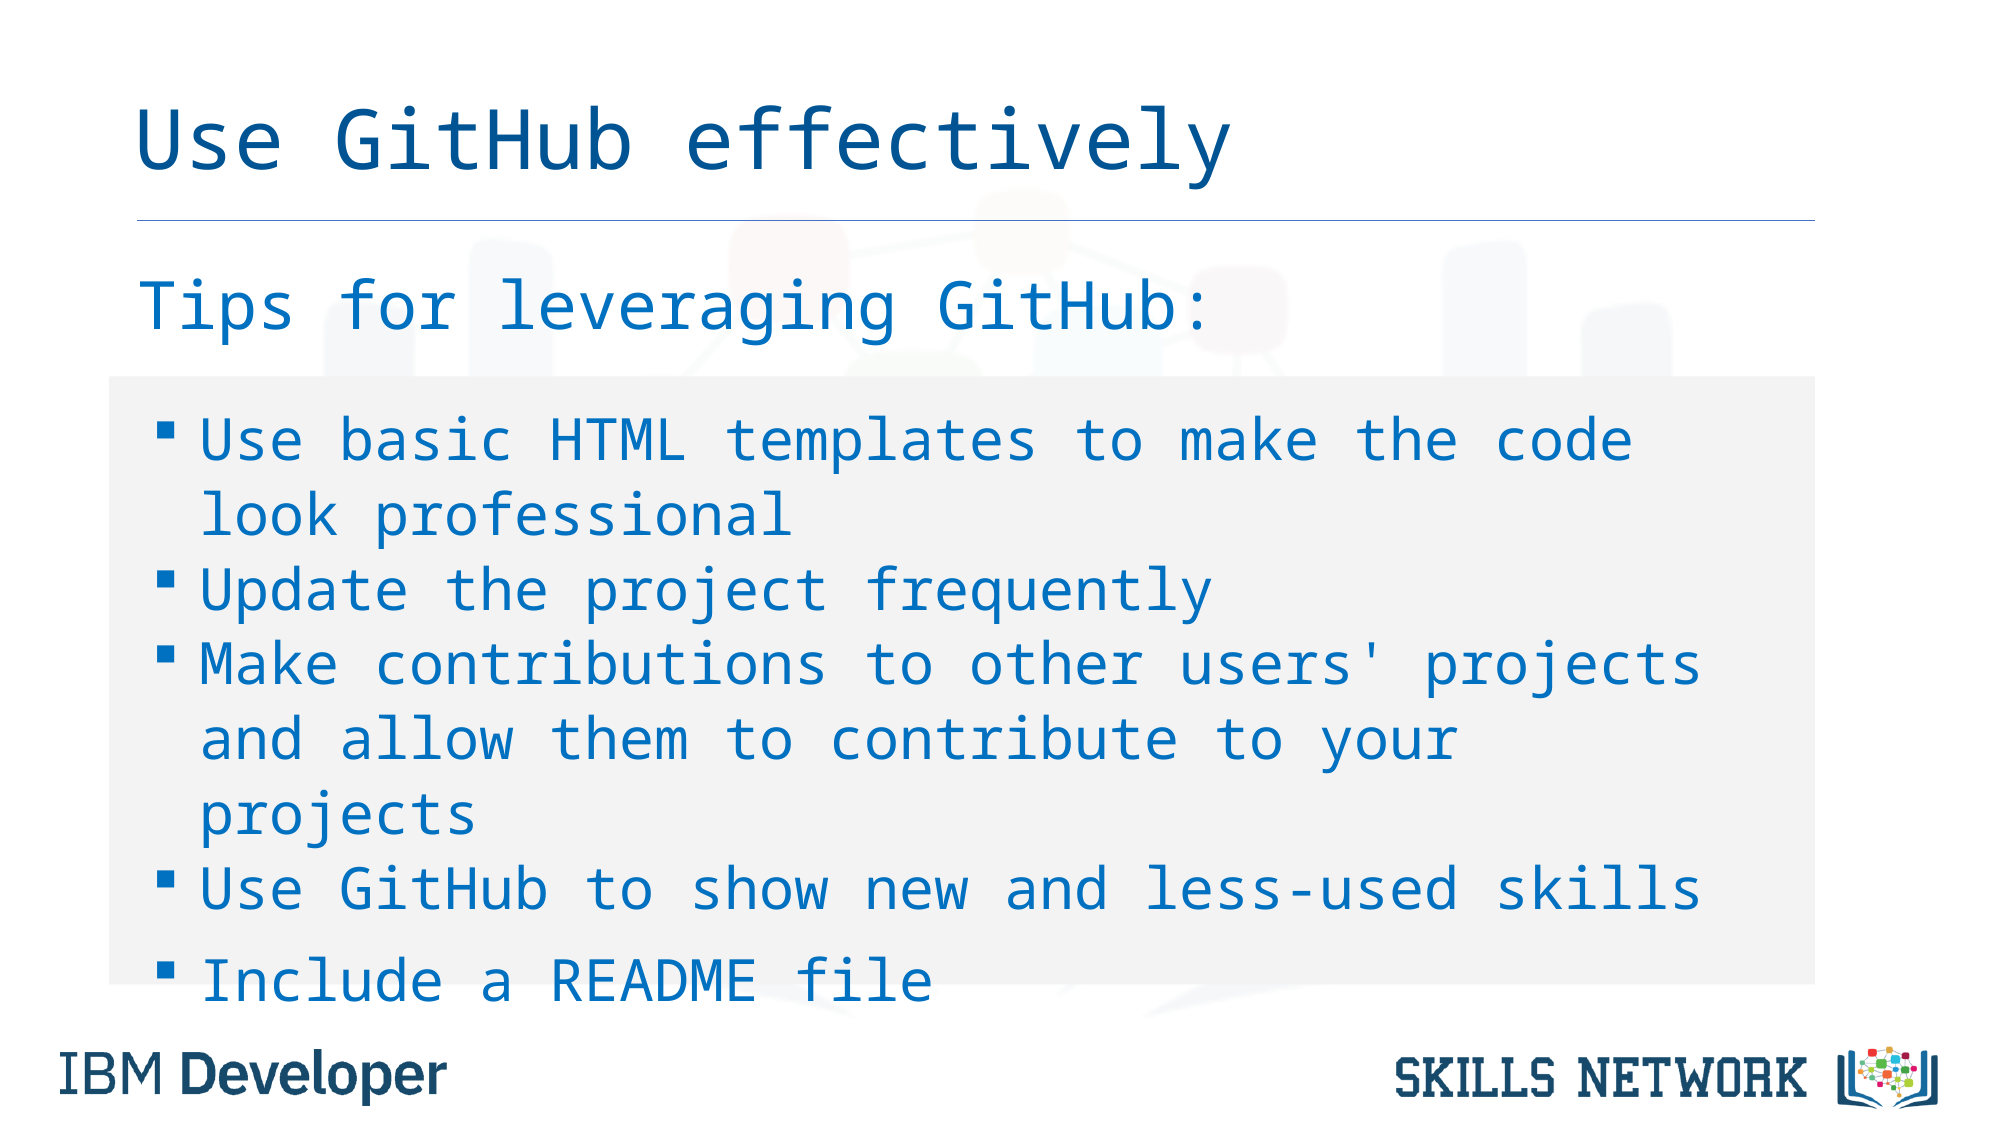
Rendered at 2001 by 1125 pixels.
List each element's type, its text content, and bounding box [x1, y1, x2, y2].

picture [1390, 1045, 1945, 1111]
text_box [109, 376, 1815, 985]
picture [55, 1045, 459, 1108]
text_box Tips for leveraging GitHub: [123, 252, 1884, 394]
title Use GitHub effectively [119, 33, 1885, 252]
text_box Use basic HTML templates to make the code look professional Update the project frequently Make contributions to other users' projects and allow them to contribute to your projects Use GitHub to show new and less-used skills Include a README file [137, 389, 1787, 963]
